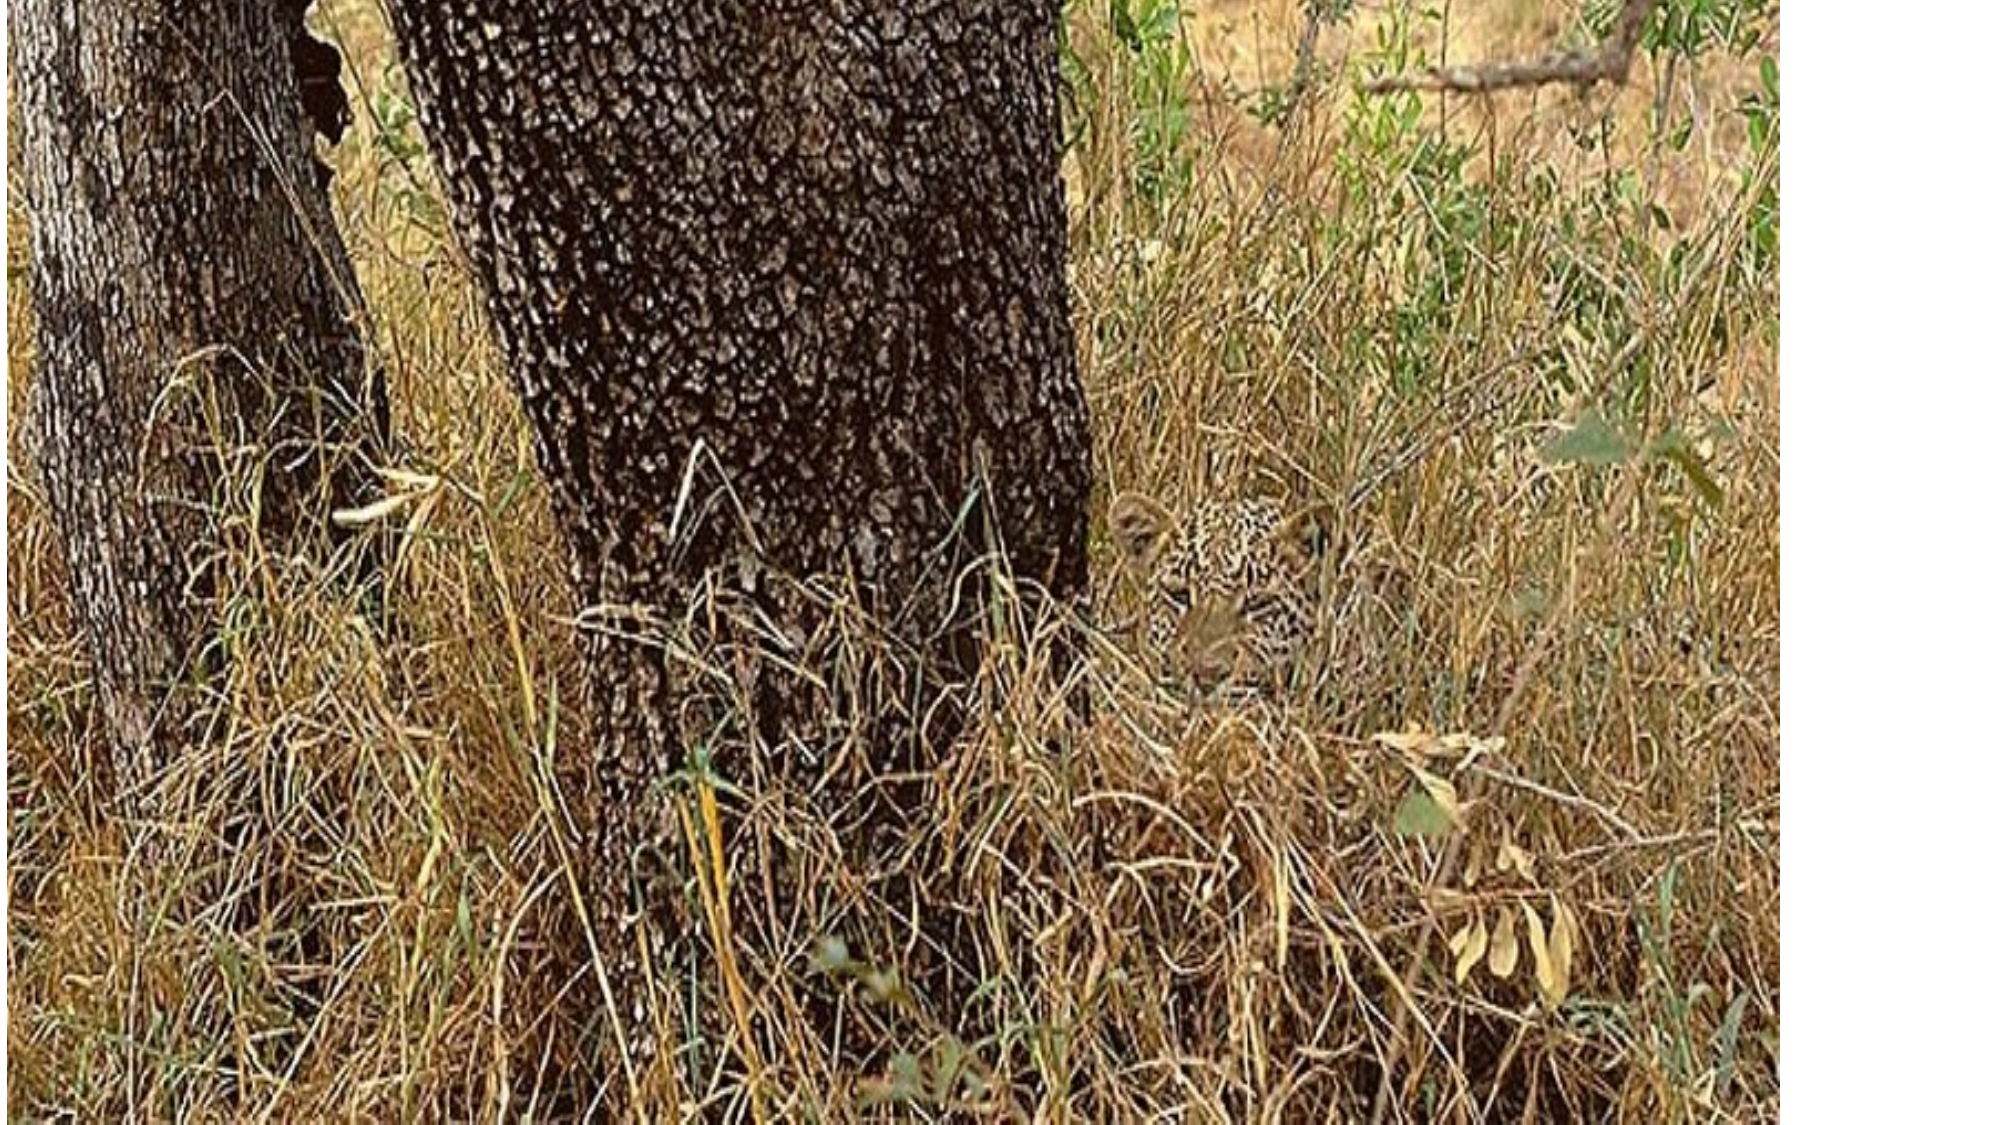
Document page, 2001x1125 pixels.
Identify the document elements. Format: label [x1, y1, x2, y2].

picture [7, 0, 1780, 1125]
